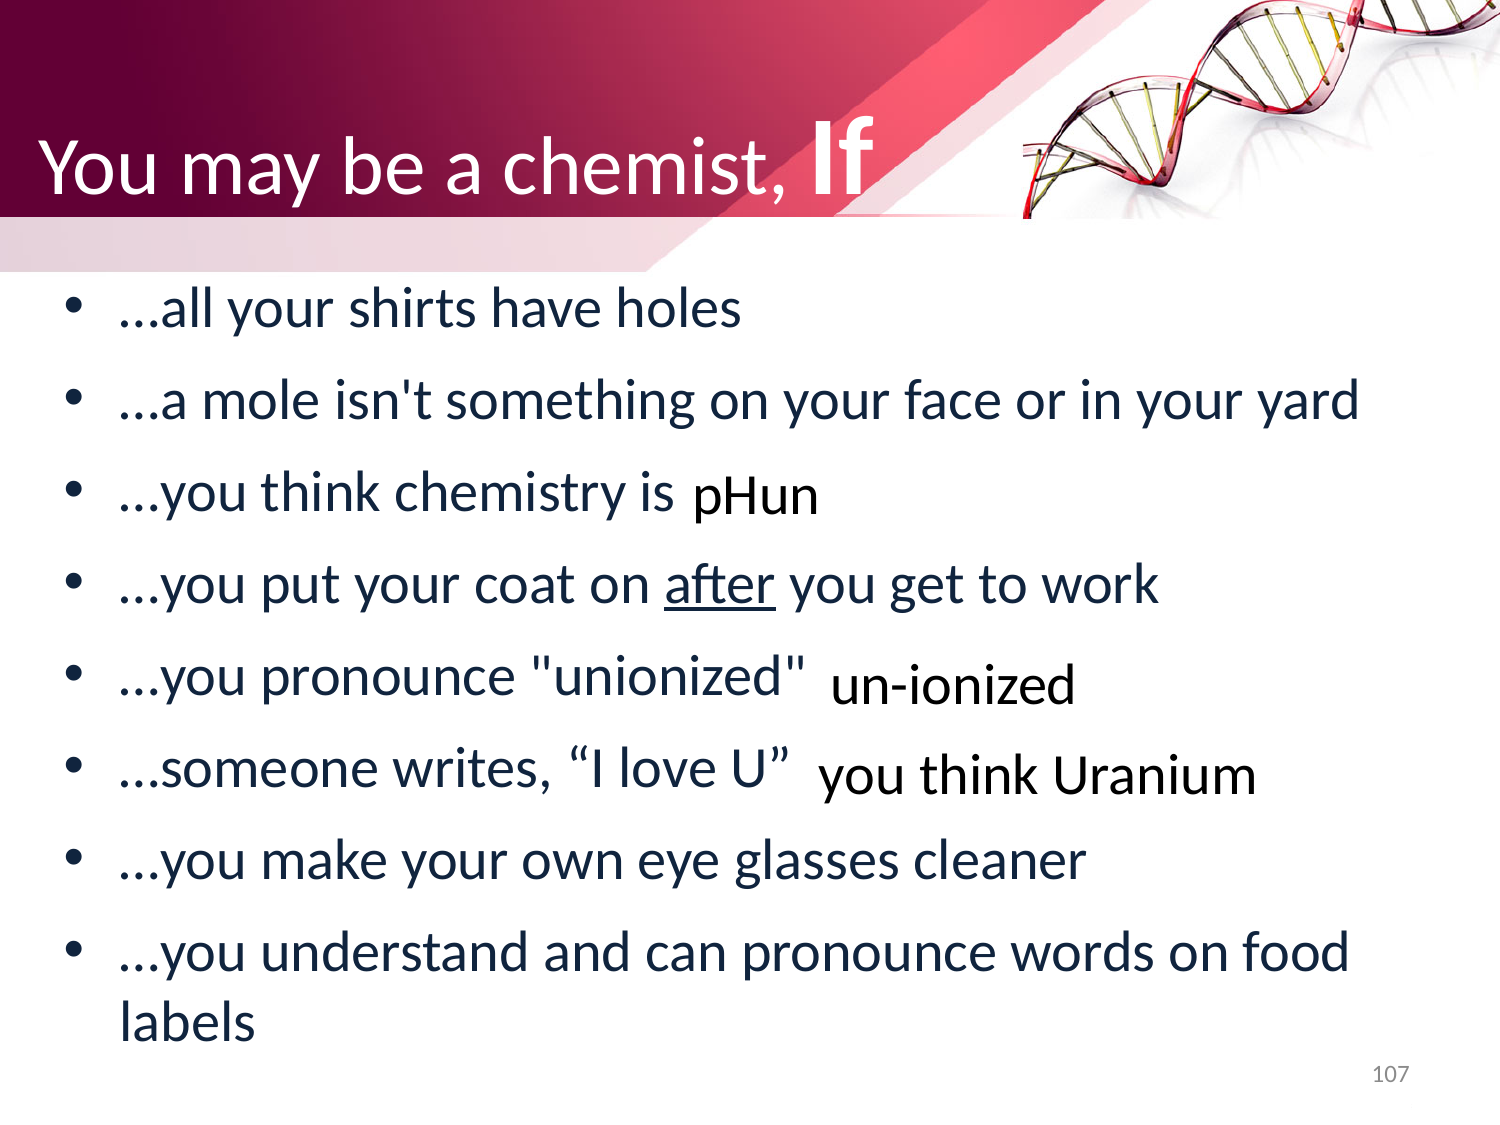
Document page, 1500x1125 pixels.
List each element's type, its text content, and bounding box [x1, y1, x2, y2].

title You may be a chemist, If [23, 111, 1374, 187]
text_box pHun [677, 448, 836, 534]
picture [0, 0, 1500, 1125]
text_box you think Uranium [804, 728, 1273, 814]
text_box un-ionized [802, 639, 1093, 724]
list …all your shirts have holes …a mole isn't something on your face or in your yard …you think chemistry is …you put your coat on after you get to work …you pronounce "unionized" …someone writes, “I love U” …you make your own eye glasses cleaner …you understand and can pronounce words on food labels [48, 261, 1452, 1089]
slide_number 107 [1074, 1042, 1425, 1103]
